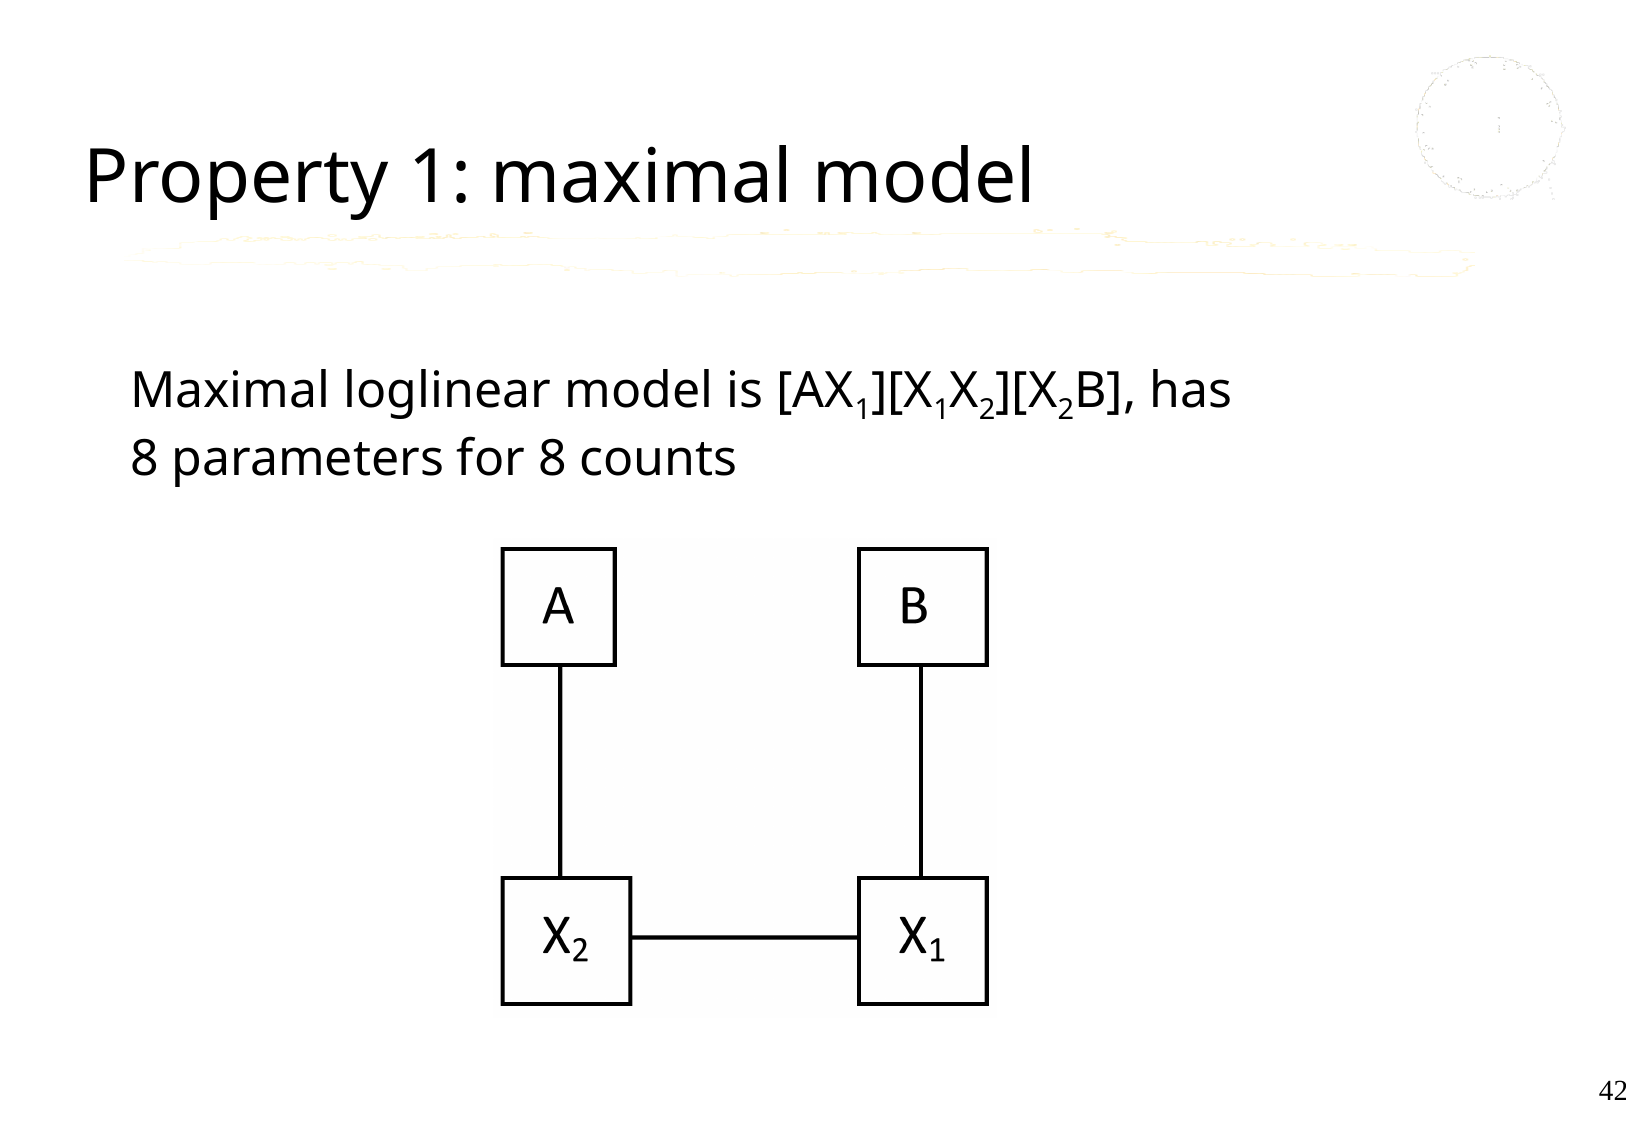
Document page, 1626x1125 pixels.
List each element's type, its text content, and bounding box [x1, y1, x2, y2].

text_box Maximal loglinear model is [AX1][X1X2][X2B], has 8 parameters for 8 counts [115, 349, 1321, 493]
picture [493, 538, 997, 1018]
title Property 1: maximal model [69, 50, 1338, 225]
